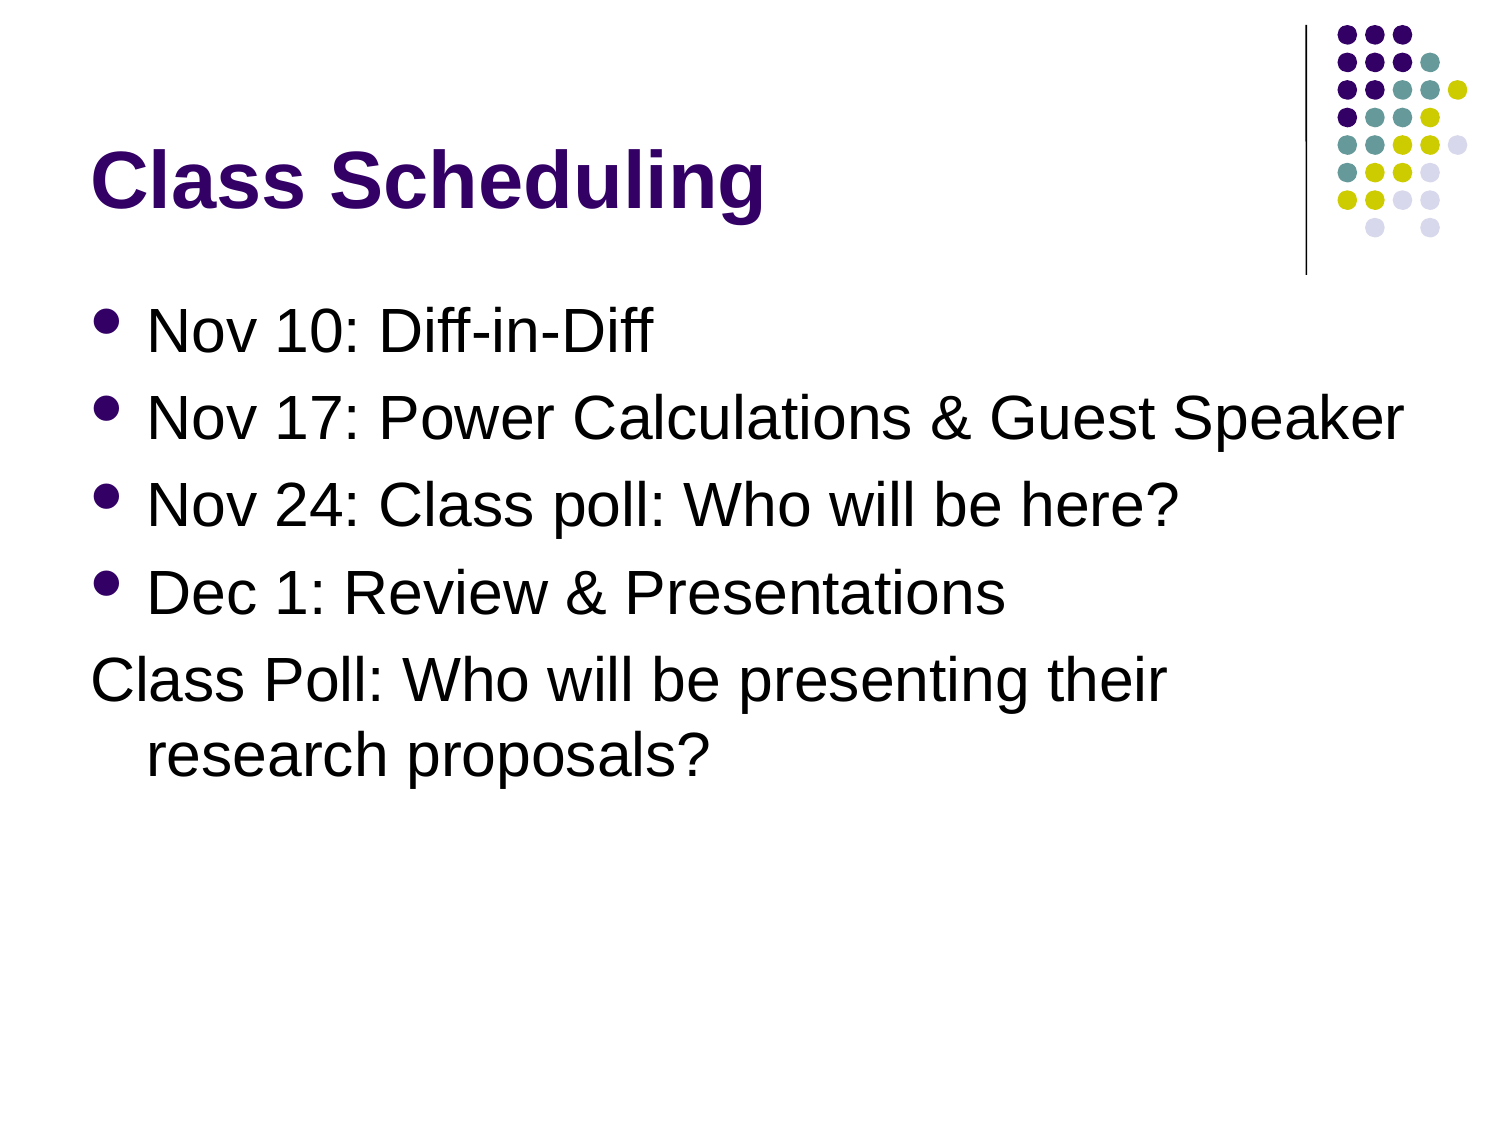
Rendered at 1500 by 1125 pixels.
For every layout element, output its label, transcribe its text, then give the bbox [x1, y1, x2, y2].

list Nov 10: Diff-in-Diff Nov 17: Power Calculations & Guest Speaker Nov 24: Class poll: Who will be here? Dec 1: Review & Presentations Class Poll: Who will be presenting their research proposals? [74, 281, 1426, 1006]
title Class Scheduling [74, 19, 1313, 233]
